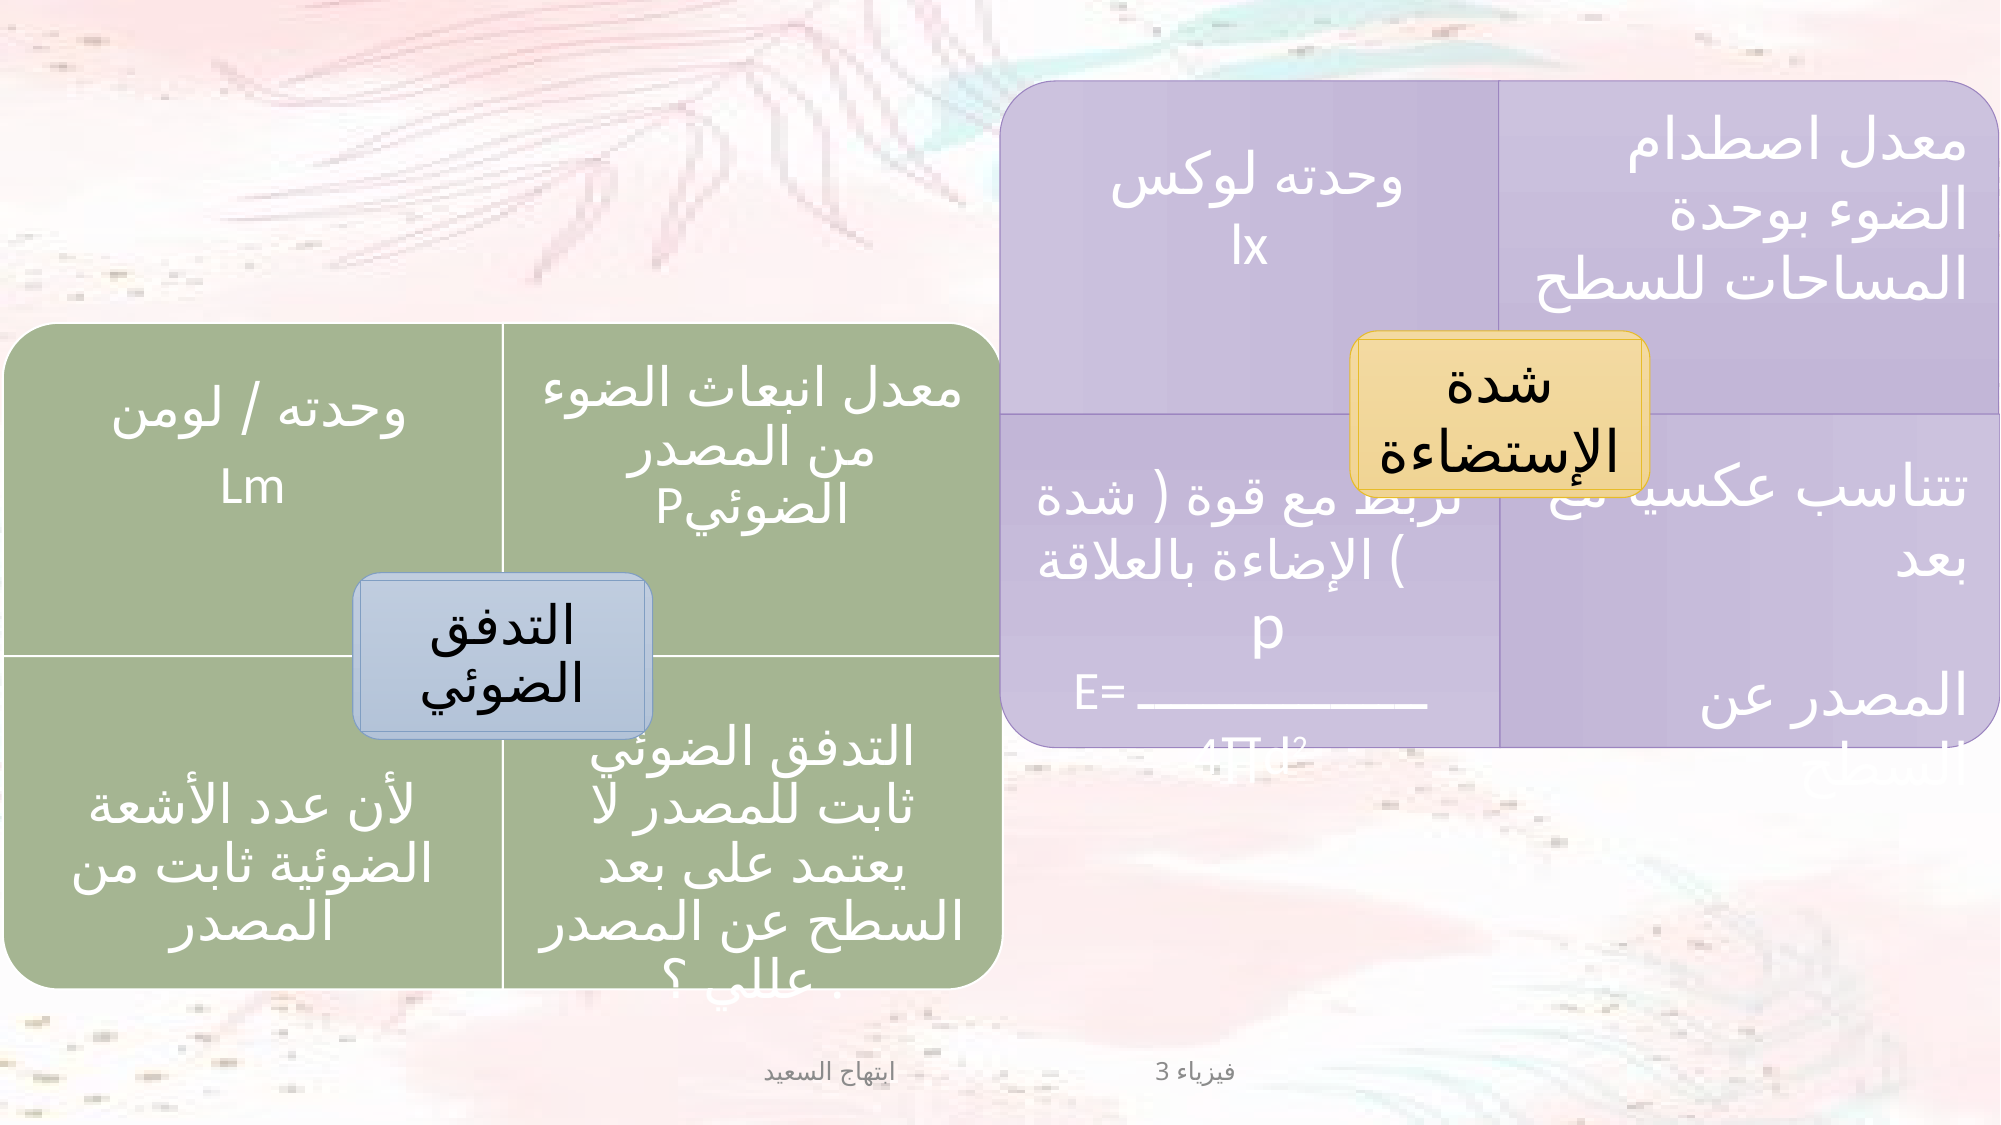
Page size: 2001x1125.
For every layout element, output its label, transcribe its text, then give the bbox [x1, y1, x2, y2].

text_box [1349, 330, 1650, 498]
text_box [2, 322, 502, 656]
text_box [2, 656, 502, 990]
footer فيزياء 3 ابتهاج السعيد [662, 1042, 1338, 1103]
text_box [502, 322, 999, 656]
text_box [1499, 414, 2000, 748]
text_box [999, 414, 1499, 748]
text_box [1498, 80, 2000, 414]
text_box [502, 656, 1003, 990]
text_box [352, 572, 653, 740]
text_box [999, 80, 1498, 414]
